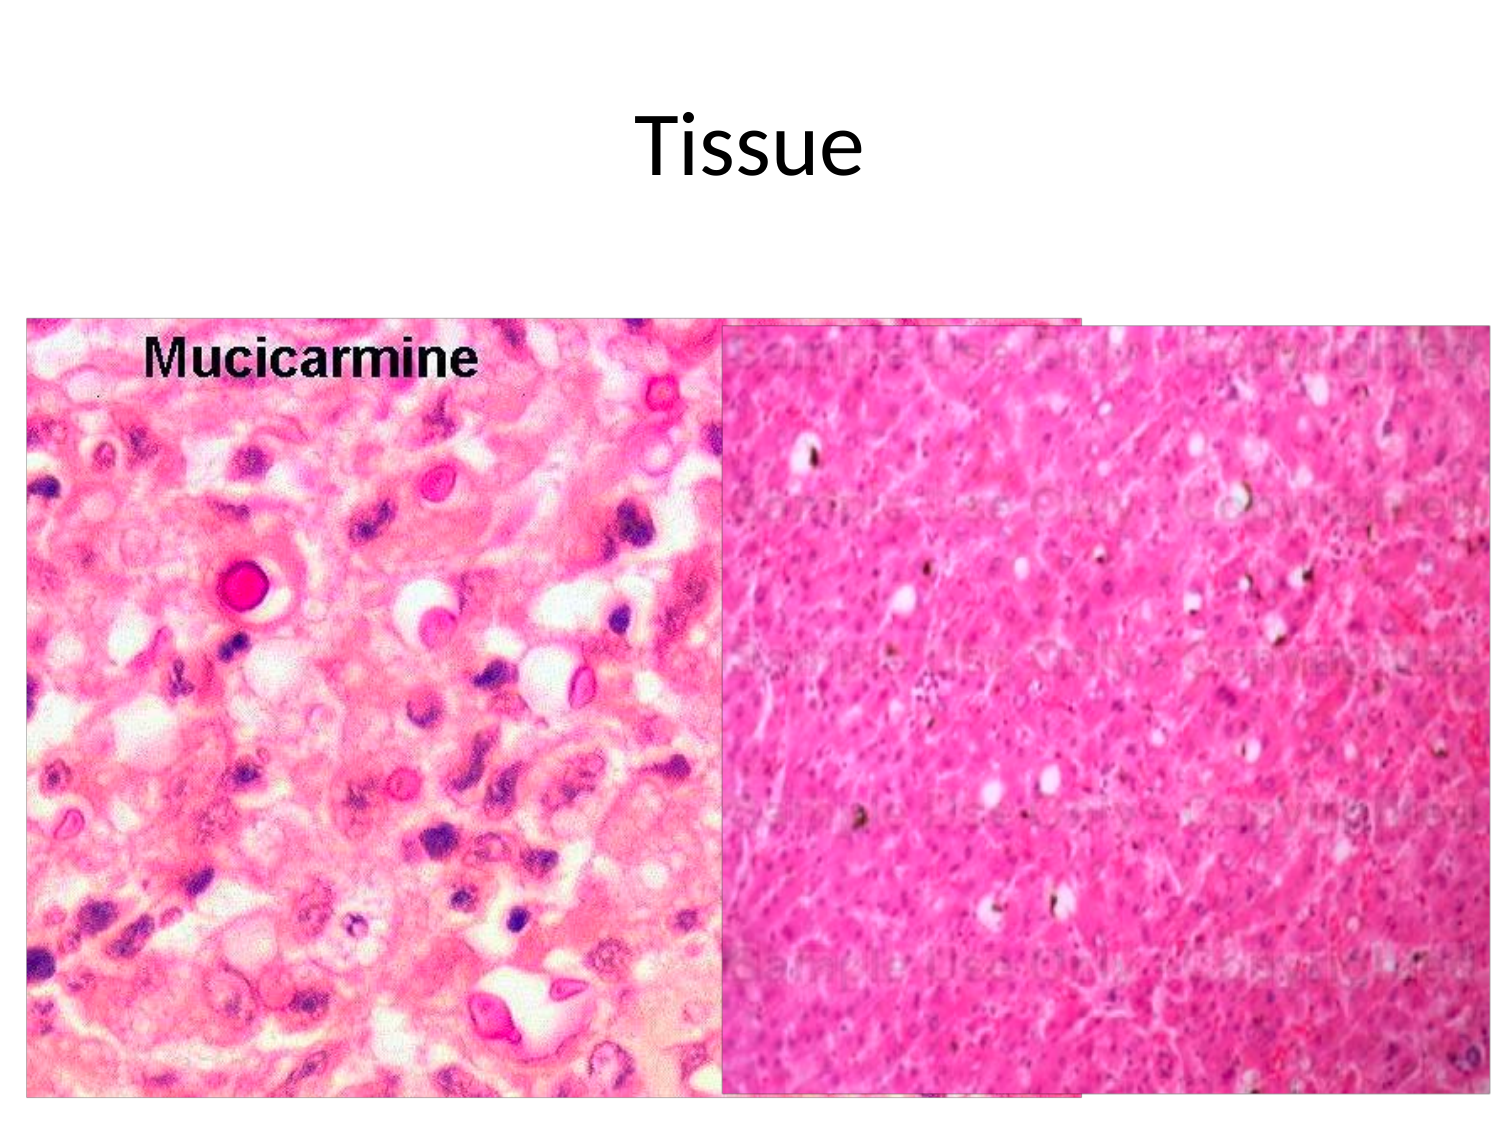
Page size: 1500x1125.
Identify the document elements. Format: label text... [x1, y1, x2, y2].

picture [0, 263, 1500, 1125]
title Tissue [75, 45, 1425, 233]
